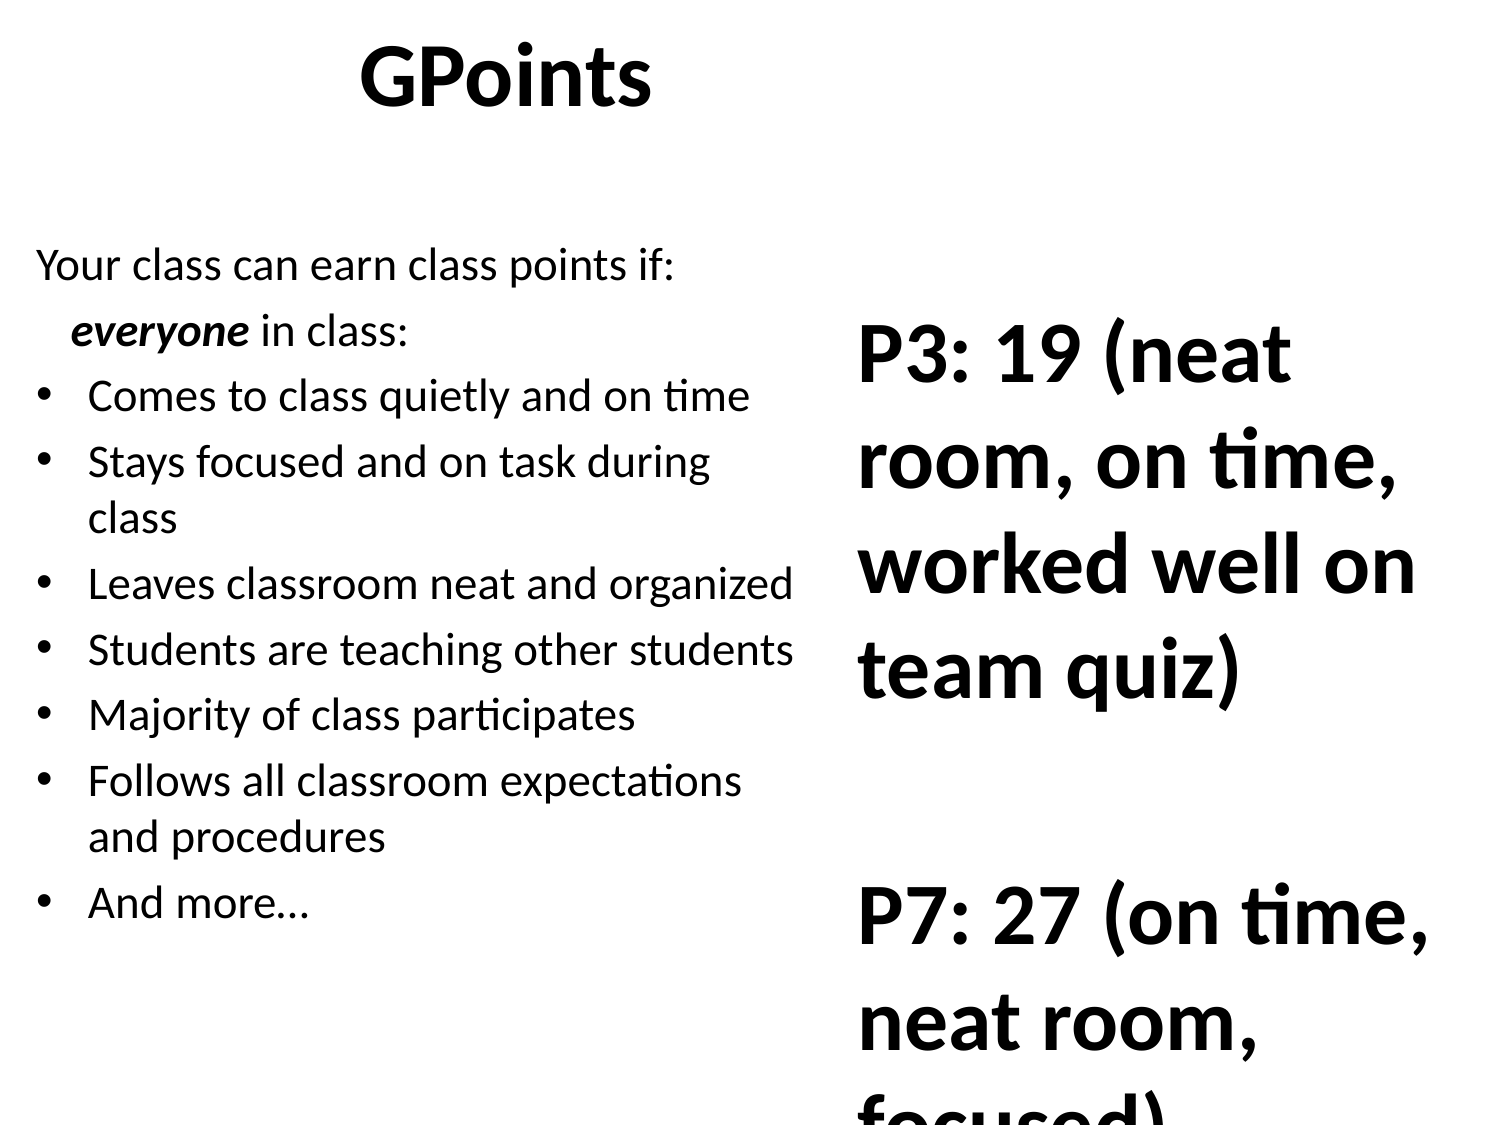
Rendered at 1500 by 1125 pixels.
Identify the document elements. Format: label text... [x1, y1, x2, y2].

title GPoints [0, 0, 1013, 201]
list P3: 19 (neat room, on time, worked well on team quiz) P7: 27 (on time, neat room, focused) [842, 287, 1500, 1125]
list Your class can earn class points if: everyone in class: Comes to class quietly and on time Stays focused and on task during class Leaves classroom neat and organized Students are teaching other students Majority of class participates Follows all classroom expectations and procedures And more… [21, 200, 825, 1105]
